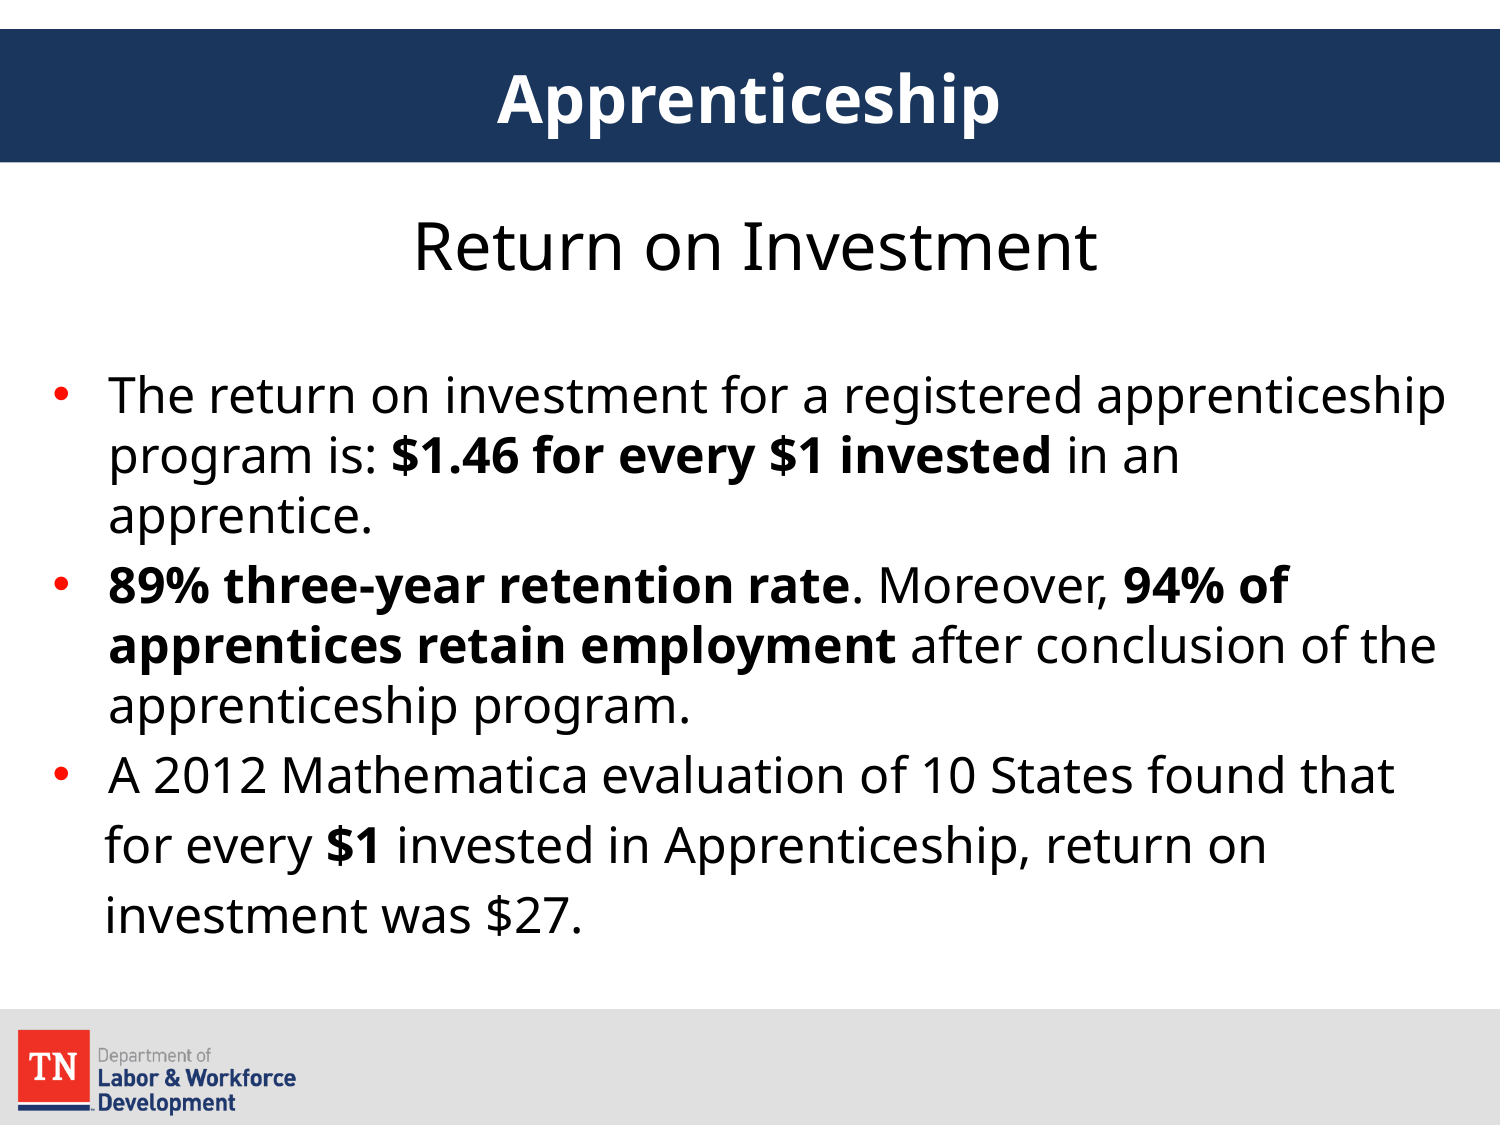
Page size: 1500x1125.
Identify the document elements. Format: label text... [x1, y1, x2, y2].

title Apprenticeship [24, 29, 1475, 165]
list Return on Investment The return on investment for a registered apprenticeship program is: $1.46 for every $1 invested in an apprentice. 89% three-year retention rate. Moreover, 94% of apprentices retain employment after conclusion of the apprenticeship program. A 2012 Mathematica evaluation of 10 States found that for every $1 invested in Apprenticeship, return on investment was $27. [37, 195, 1475, 1010]
picture [6, 1012, 307, 1125]
